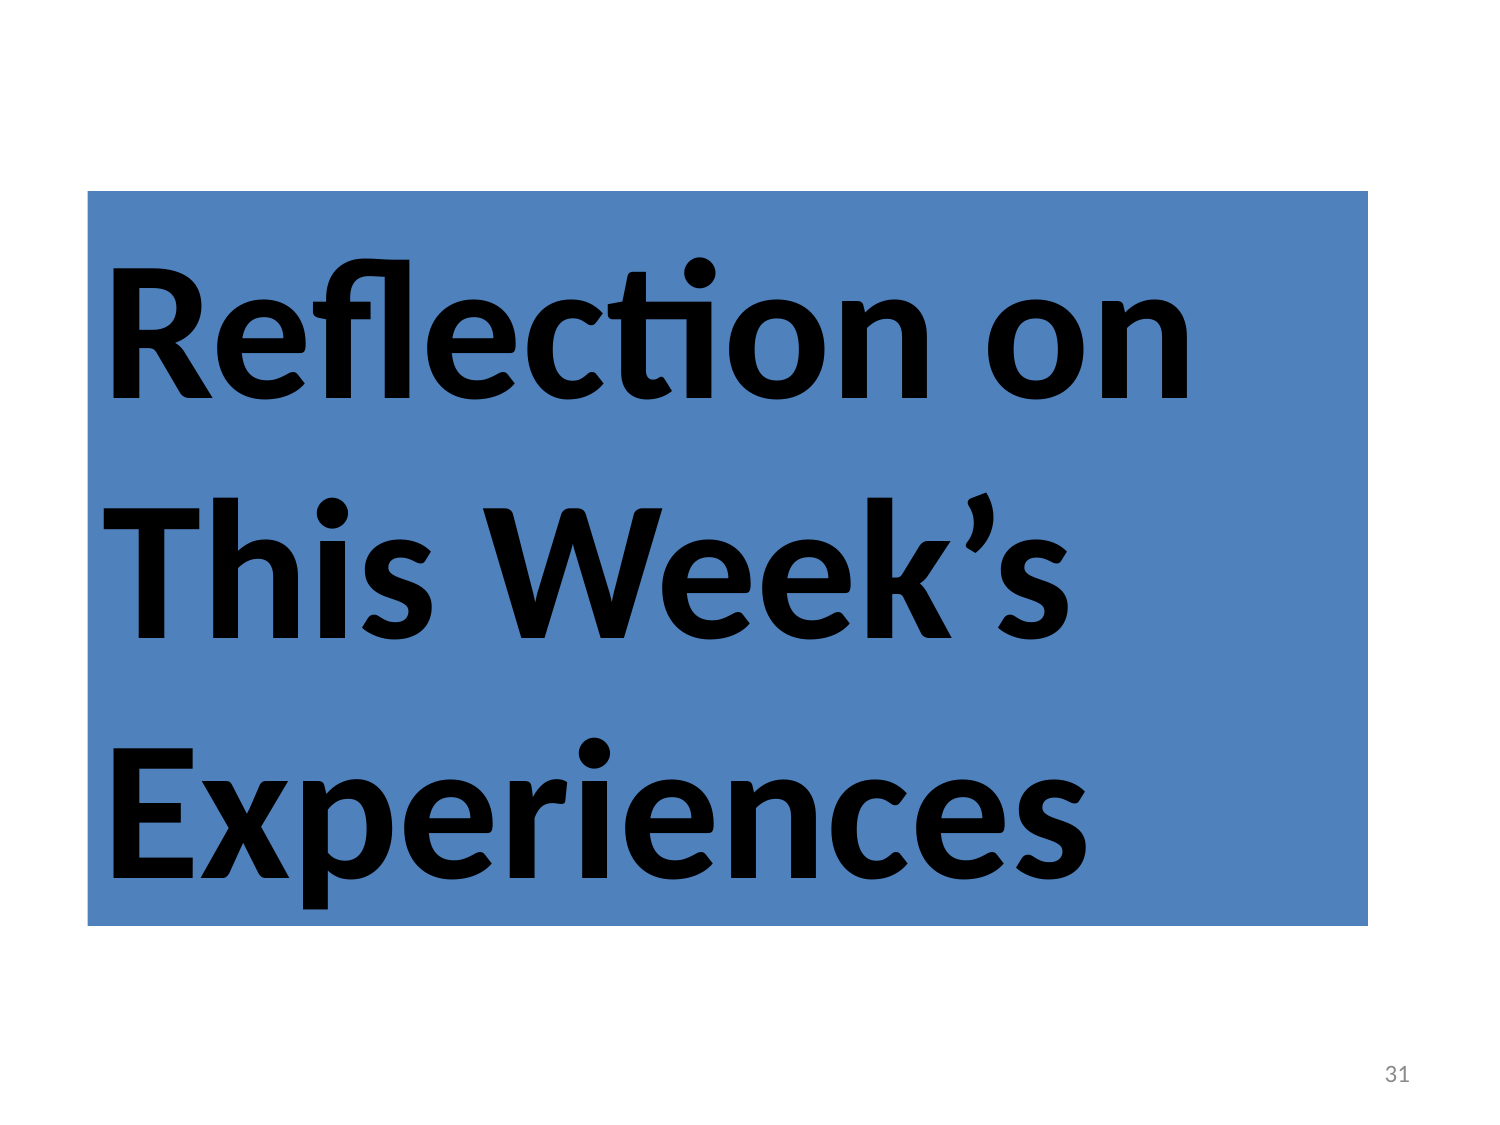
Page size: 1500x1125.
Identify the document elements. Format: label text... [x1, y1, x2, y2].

slide_number 31 [1074, 1042, 1425, 1103]
text_box Reflection on This Week’s Experiences [87, 191, 1368, 926]
